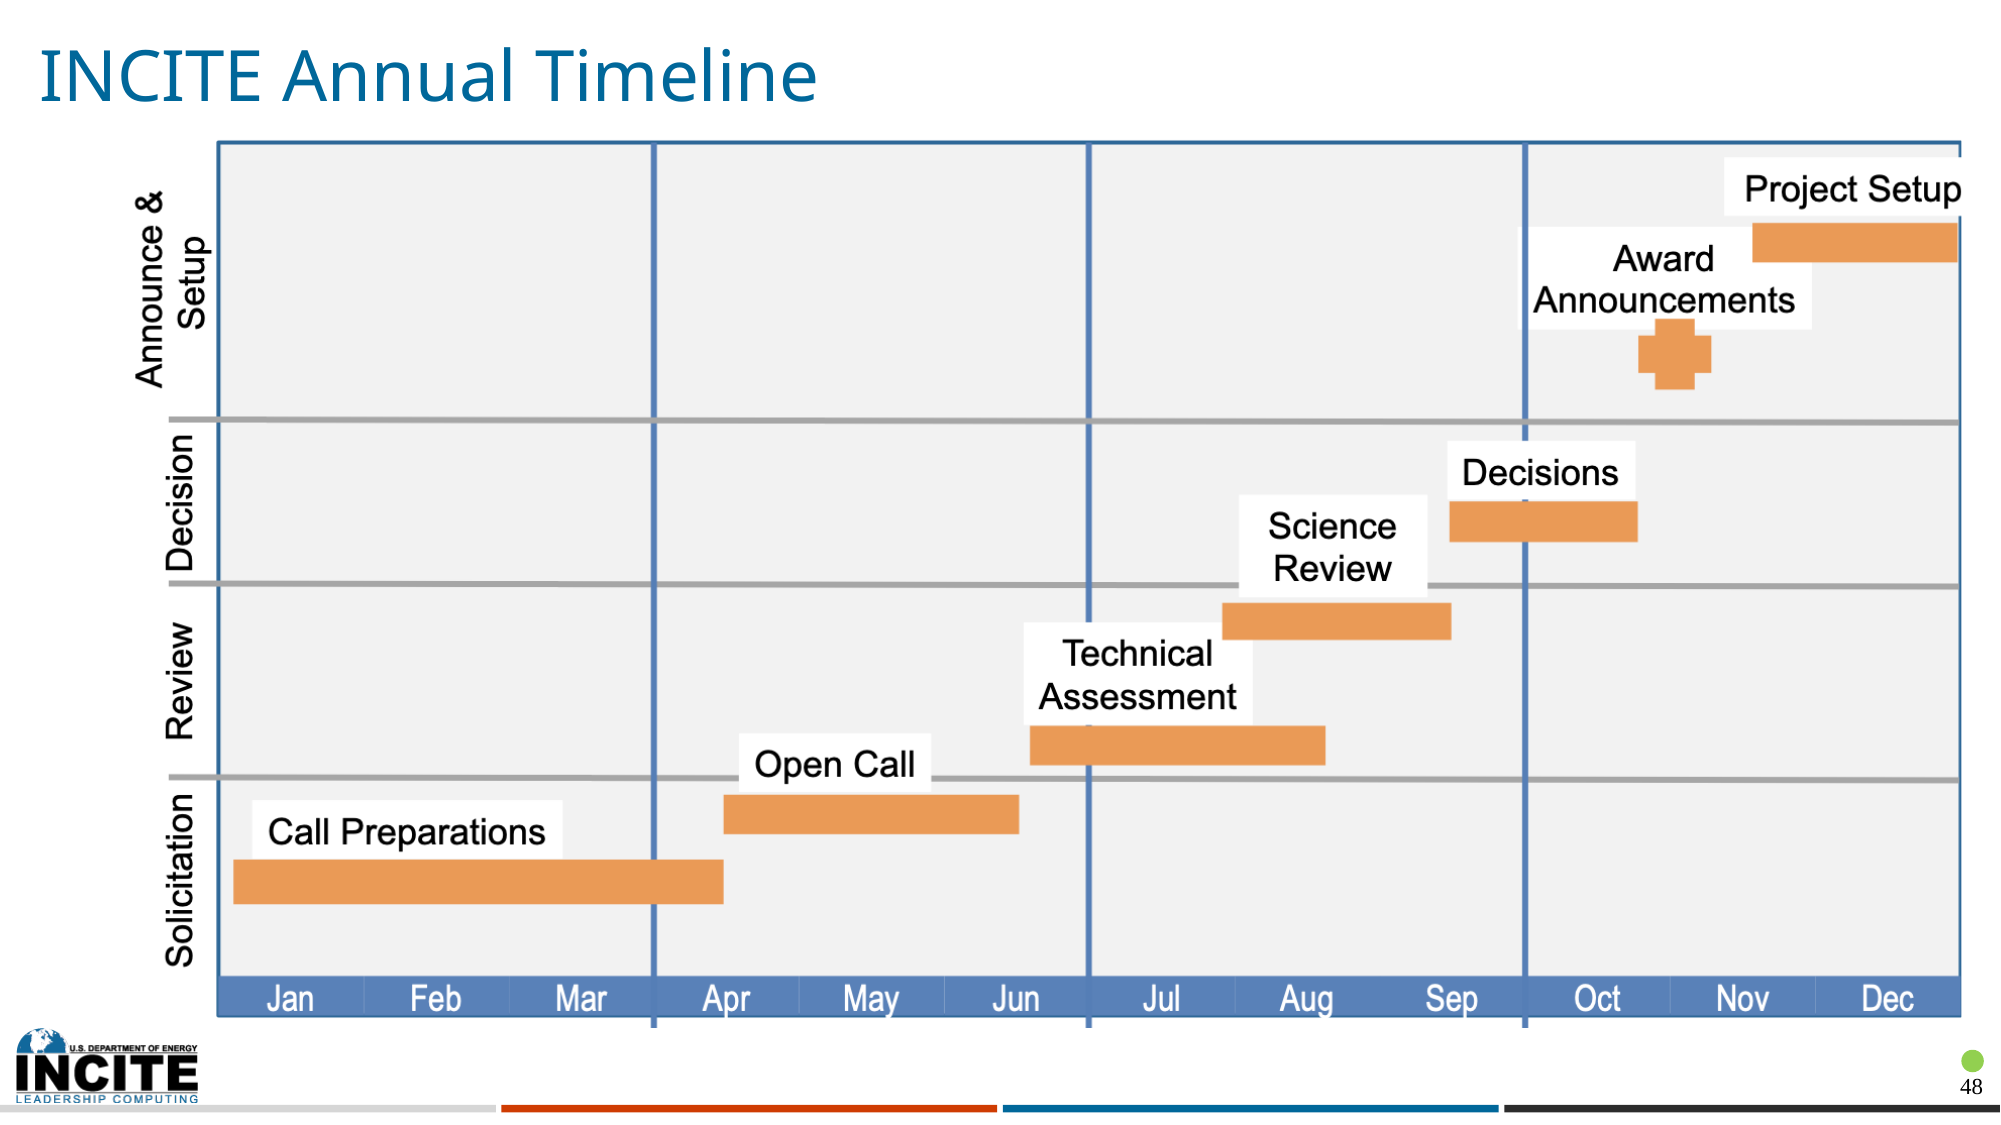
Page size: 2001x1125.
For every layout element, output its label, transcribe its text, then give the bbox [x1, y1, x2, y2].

title INCITE Annual Timeline [24, 29, 1825, 232]
text_box [1961, 1049, 1984, 1073]
picture [16, 128, 1962, 1103]
